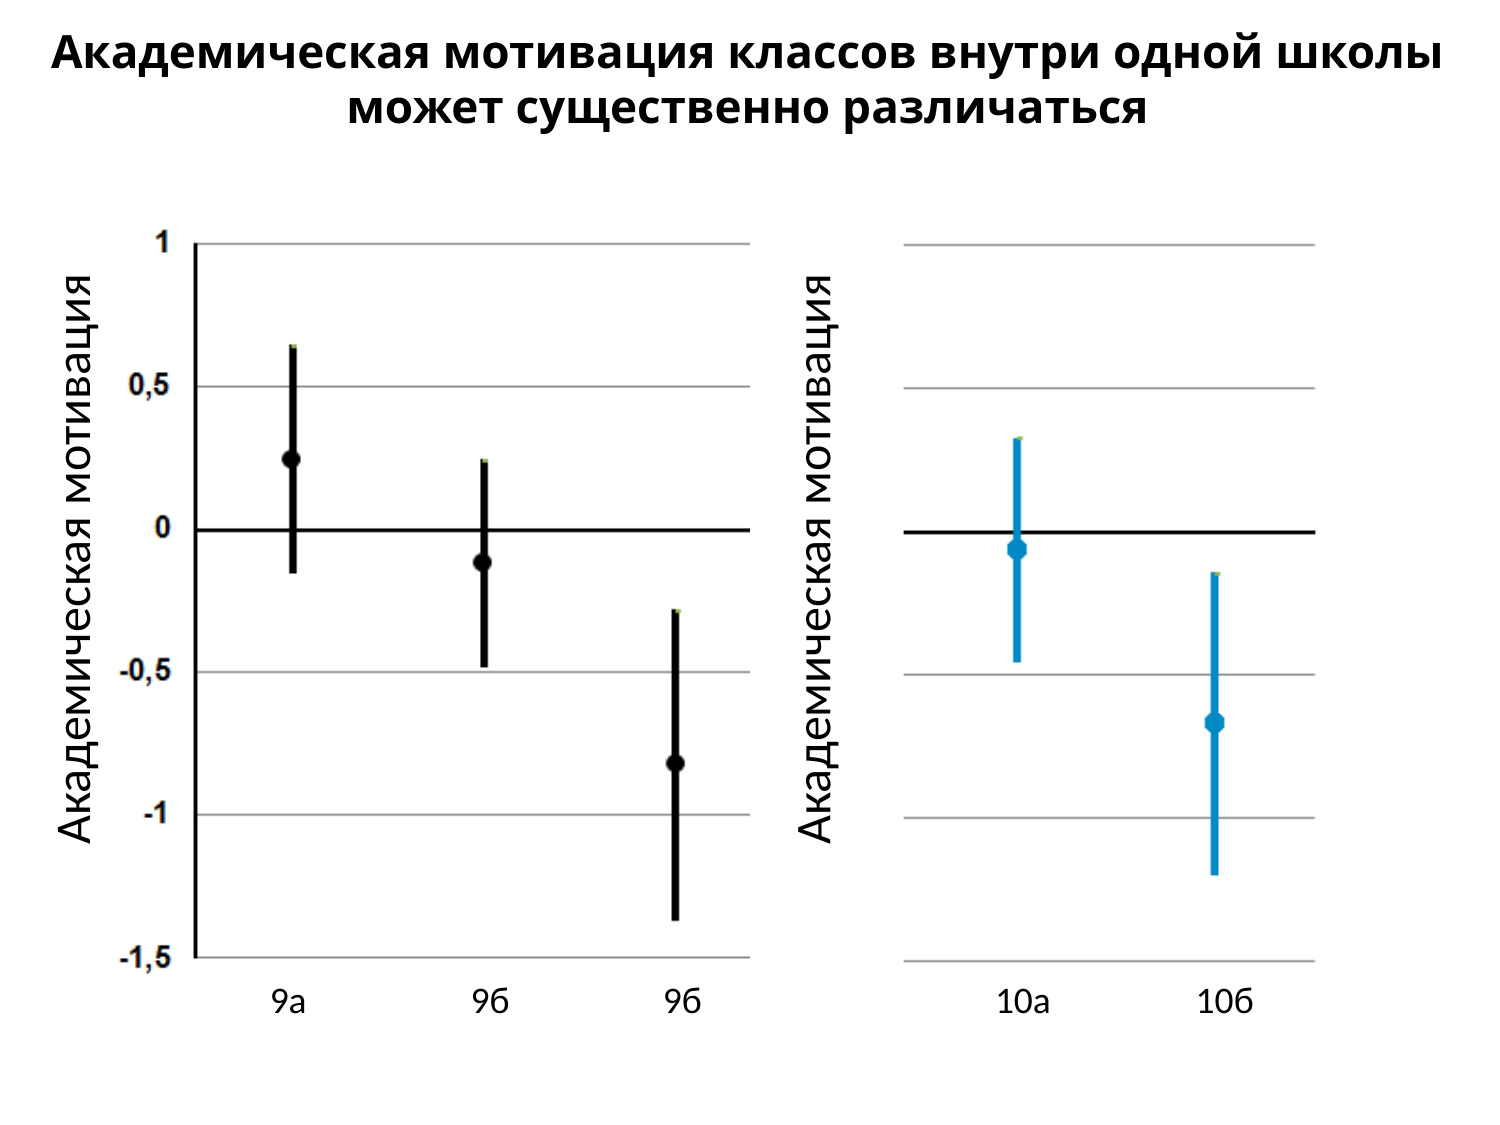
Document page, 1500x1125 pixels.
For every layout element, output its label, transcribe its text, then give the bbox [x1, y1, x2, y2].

text_box Академическая мотивация [32, 140, 124, 860]
text_box Академическая мотивация классов внутри одной школы может существенно различаться [27, 15, 1469, 140]
picture [111, 219, 751, 977]
text_box 9а 9б 9б [255, 968, 775, 1029]
picture [903, 219, 1341, 971]
text_box 10а 10б [980, 977, 1341, 1029]
text_box Академическая мотивация [772, 140, 864, 860]
